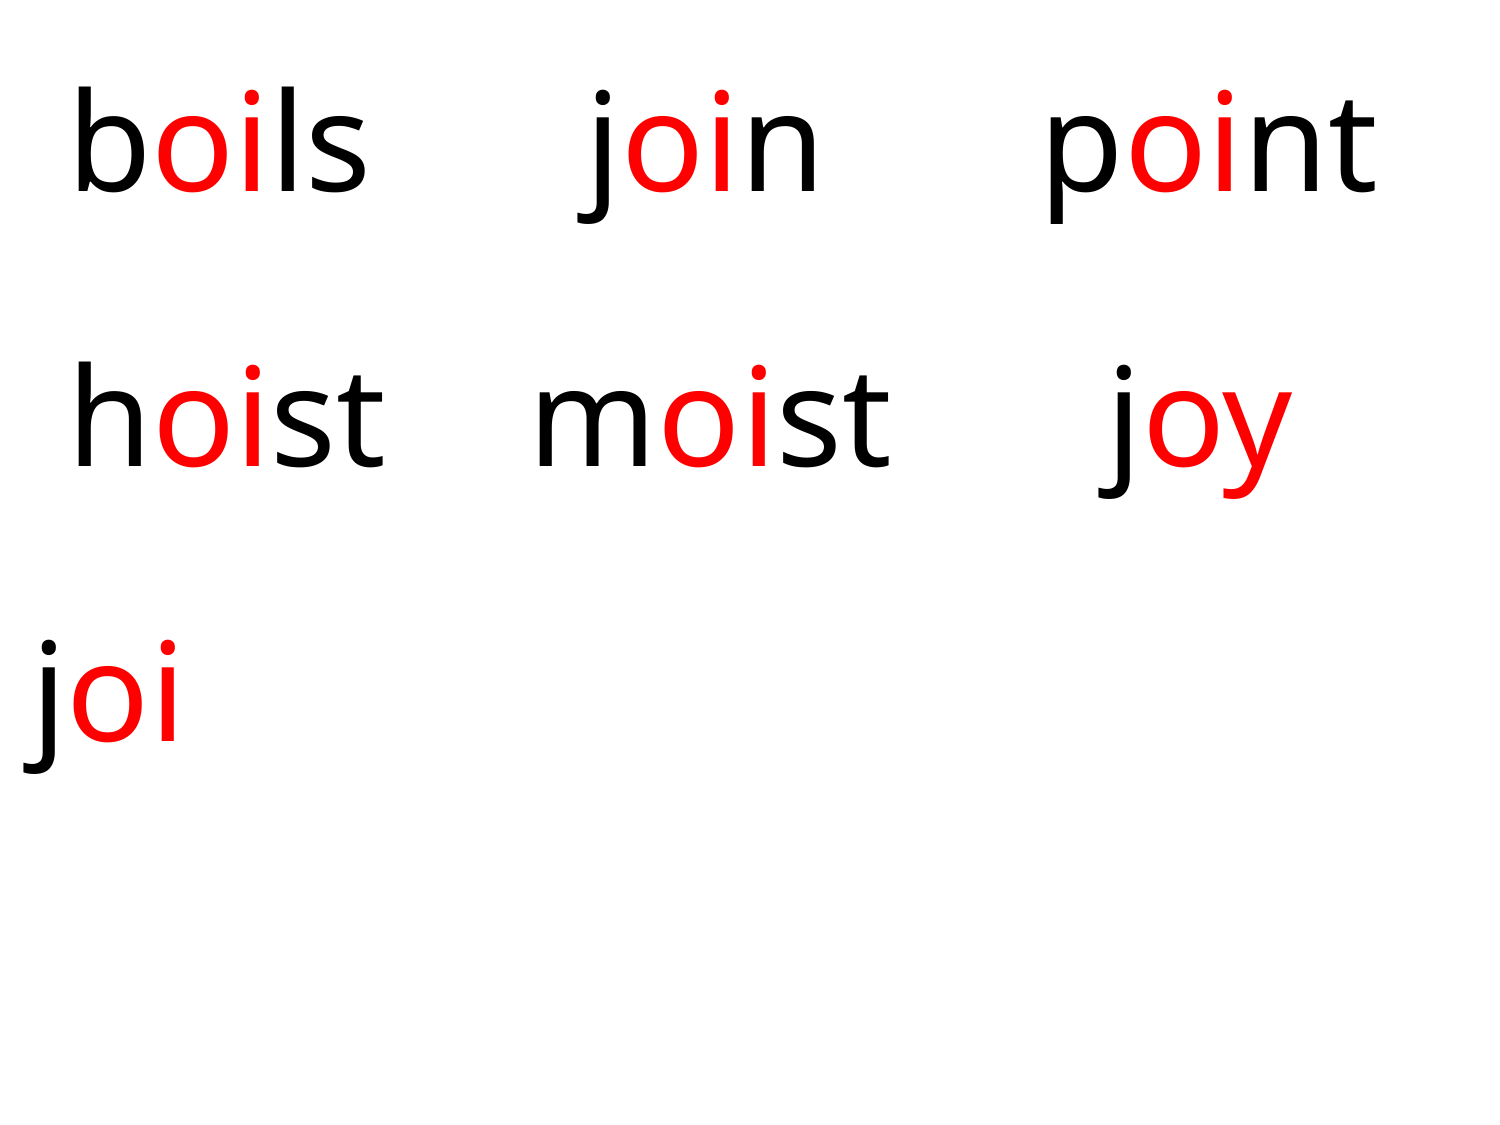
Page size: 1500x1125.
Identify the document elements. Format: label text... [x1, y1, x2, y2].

text_box boils join point hoist moist joy joi [16, 46, 1477, 777]
